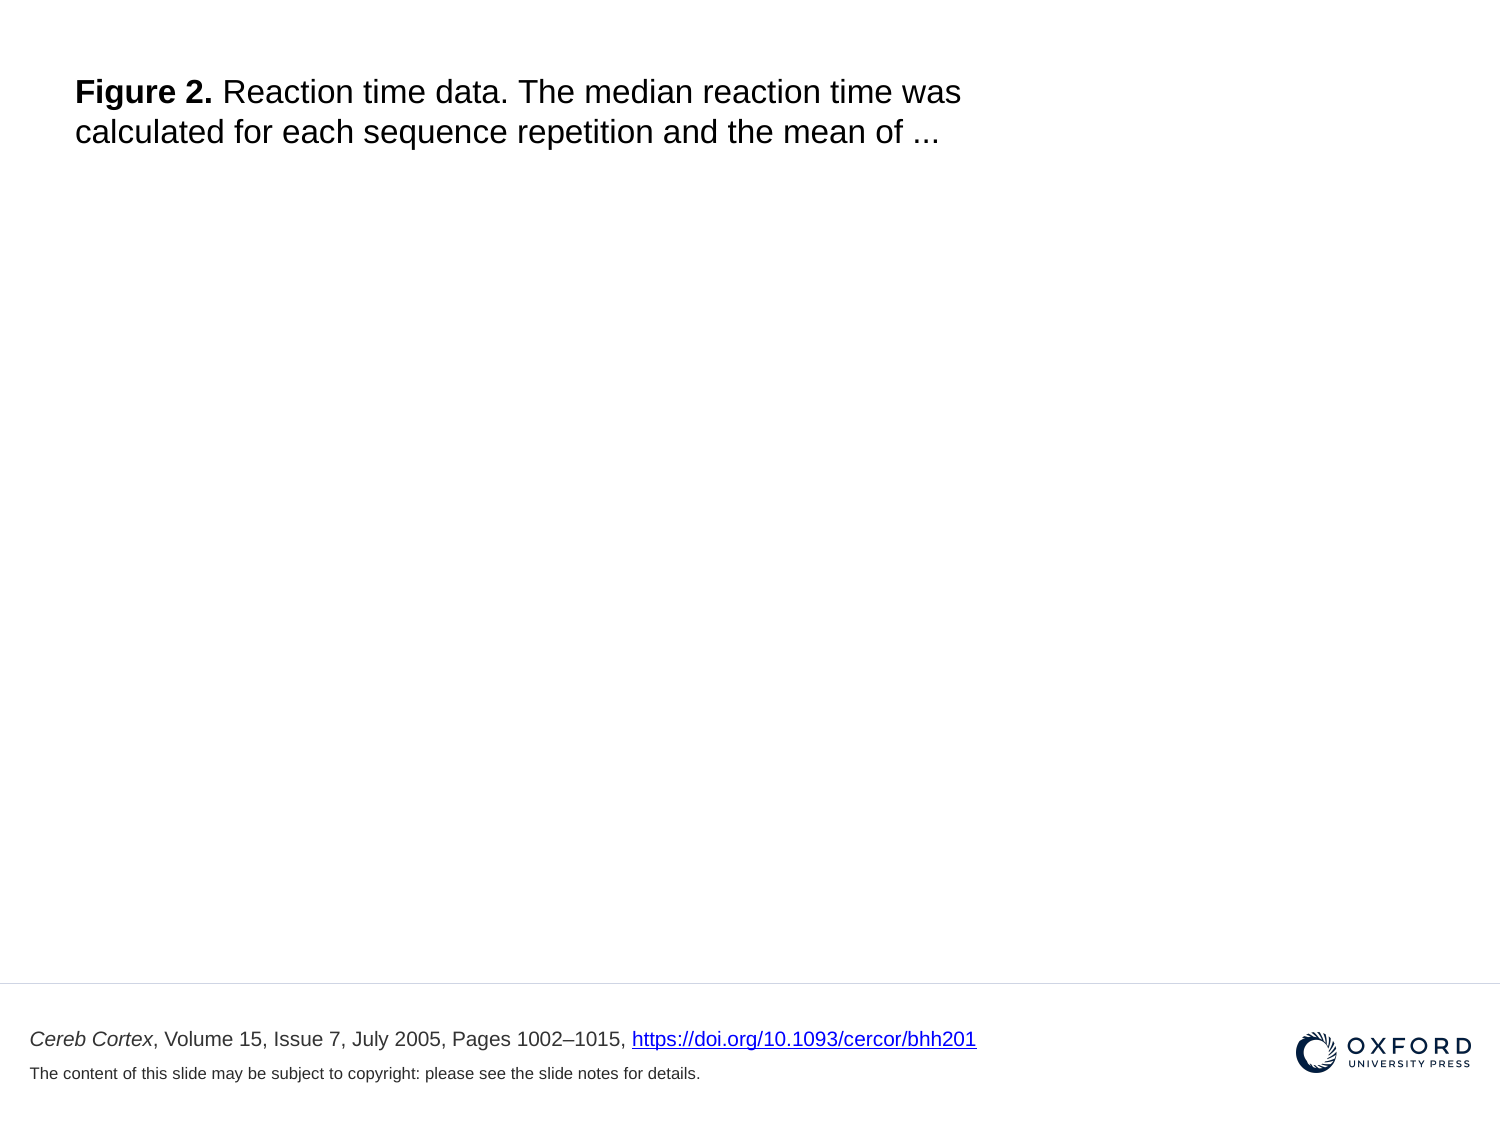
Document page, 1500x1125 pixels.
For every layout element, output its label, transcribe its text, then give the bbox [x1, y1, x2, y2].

footer Cereb Cortex, Volume 15, Issue 7, July 2005, Pages 1002–1015, https://doi.org/10.1093/cercor/bhh201 The content of this slide may be subject to copyright: please see the slide notes for details. [0, 983, 1260, 1125]
title Figure 2. Reaction time data. The median reaction time was calculated for each sequence repetition and the mean of ... [75, 69, 1078, 171]
picture [1296, 1032, 1471, 1073]
